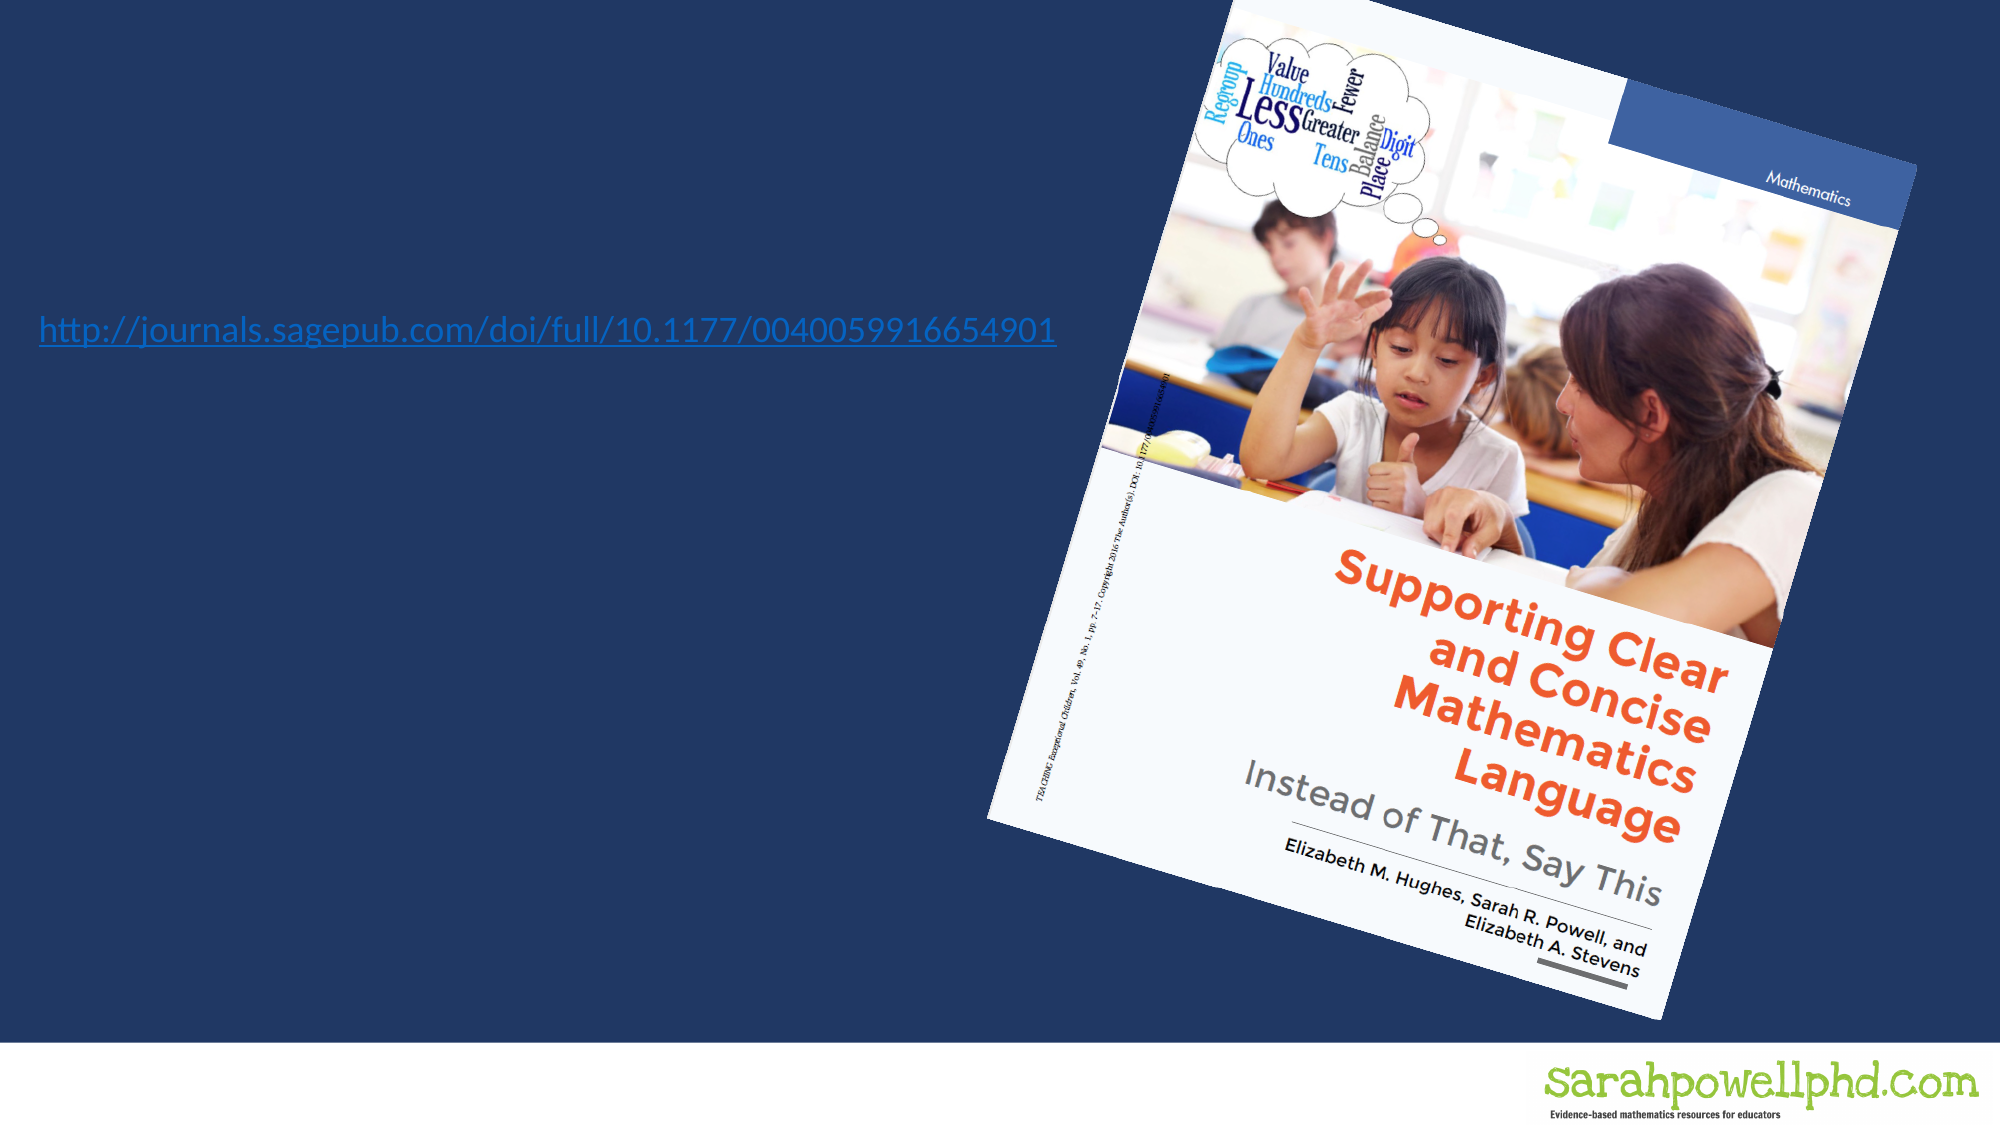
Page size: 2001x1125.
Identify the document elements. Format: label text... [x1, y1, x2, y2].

picture [1526, 1051, 1993, 1125]
picture [987, 0, 1917, 1020]
text_box http://journals.sagepub.com/doi/full/10.1177/0040059916654901 [23, 297, 1100, 403]
